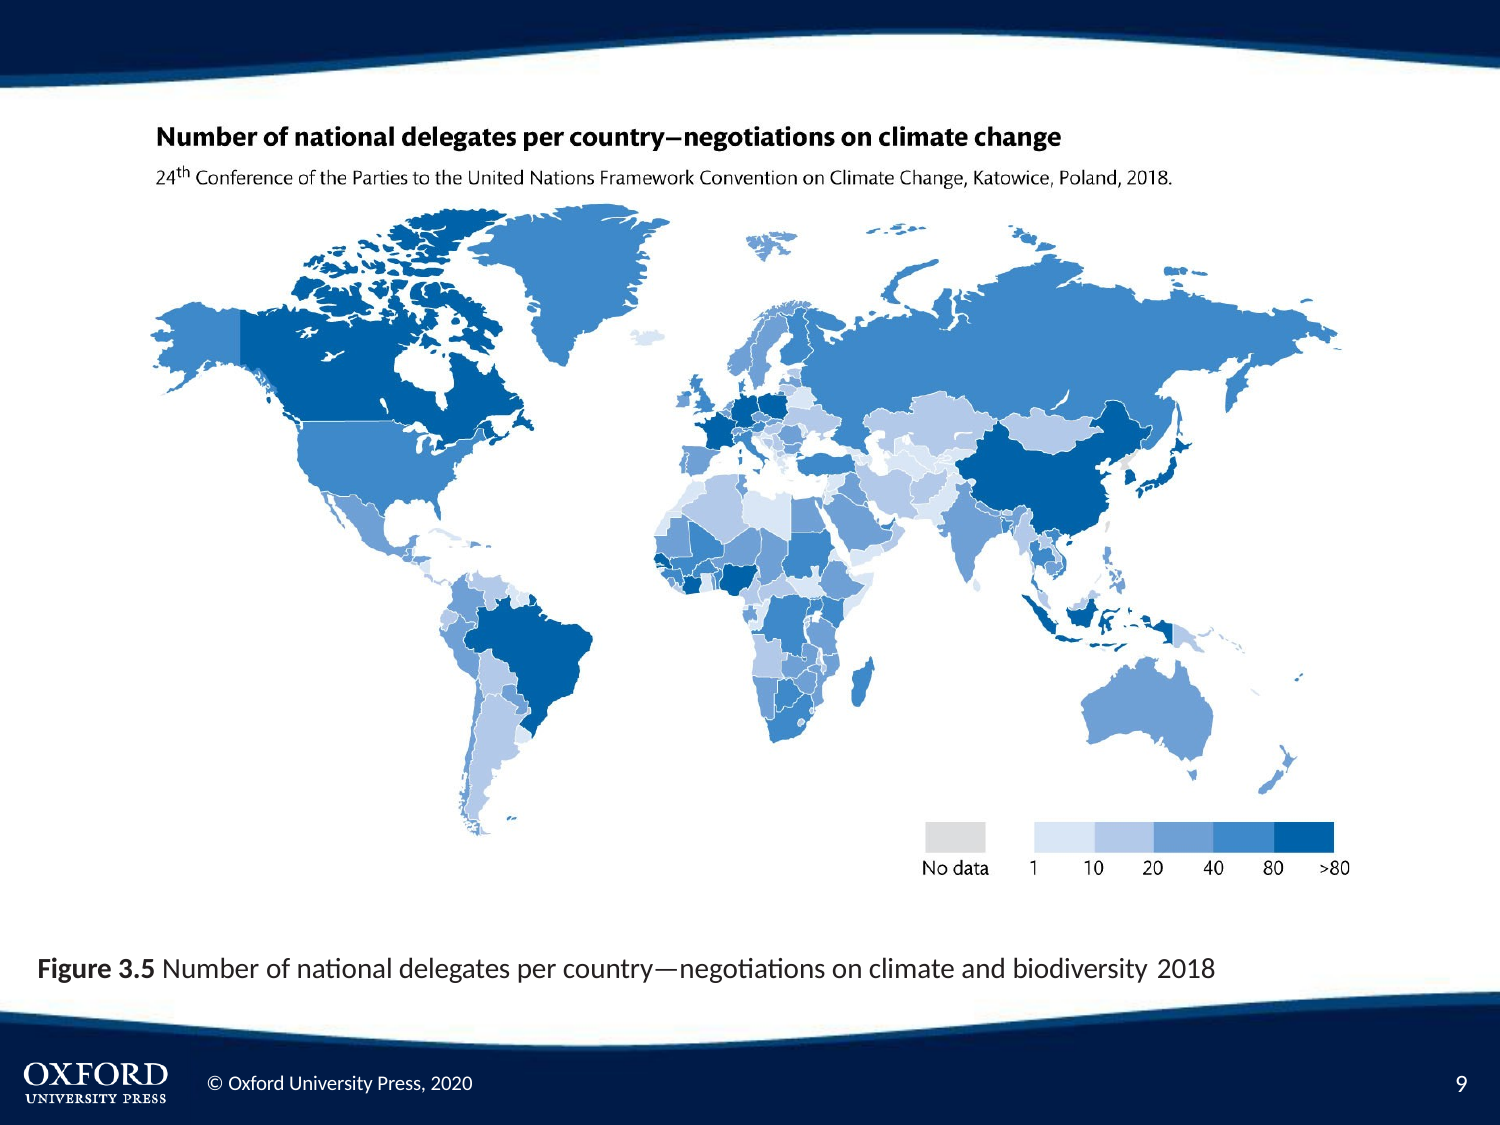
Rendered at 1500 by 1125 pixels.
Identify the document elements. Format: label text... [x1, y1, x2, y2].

text_box Figure 3.5 Number of national delegates per country—negotiations on climate and biodiversity 2018 [35, 947, 1235, 985]
picture [0, 0, 1500, 1125]
text_box [150, 122, 1350, 880]
footer © Oxford University Press, 2020 [204, 1072, 479, 1125]
slide_number 10 [1448, 1071, 1487, 1125]
